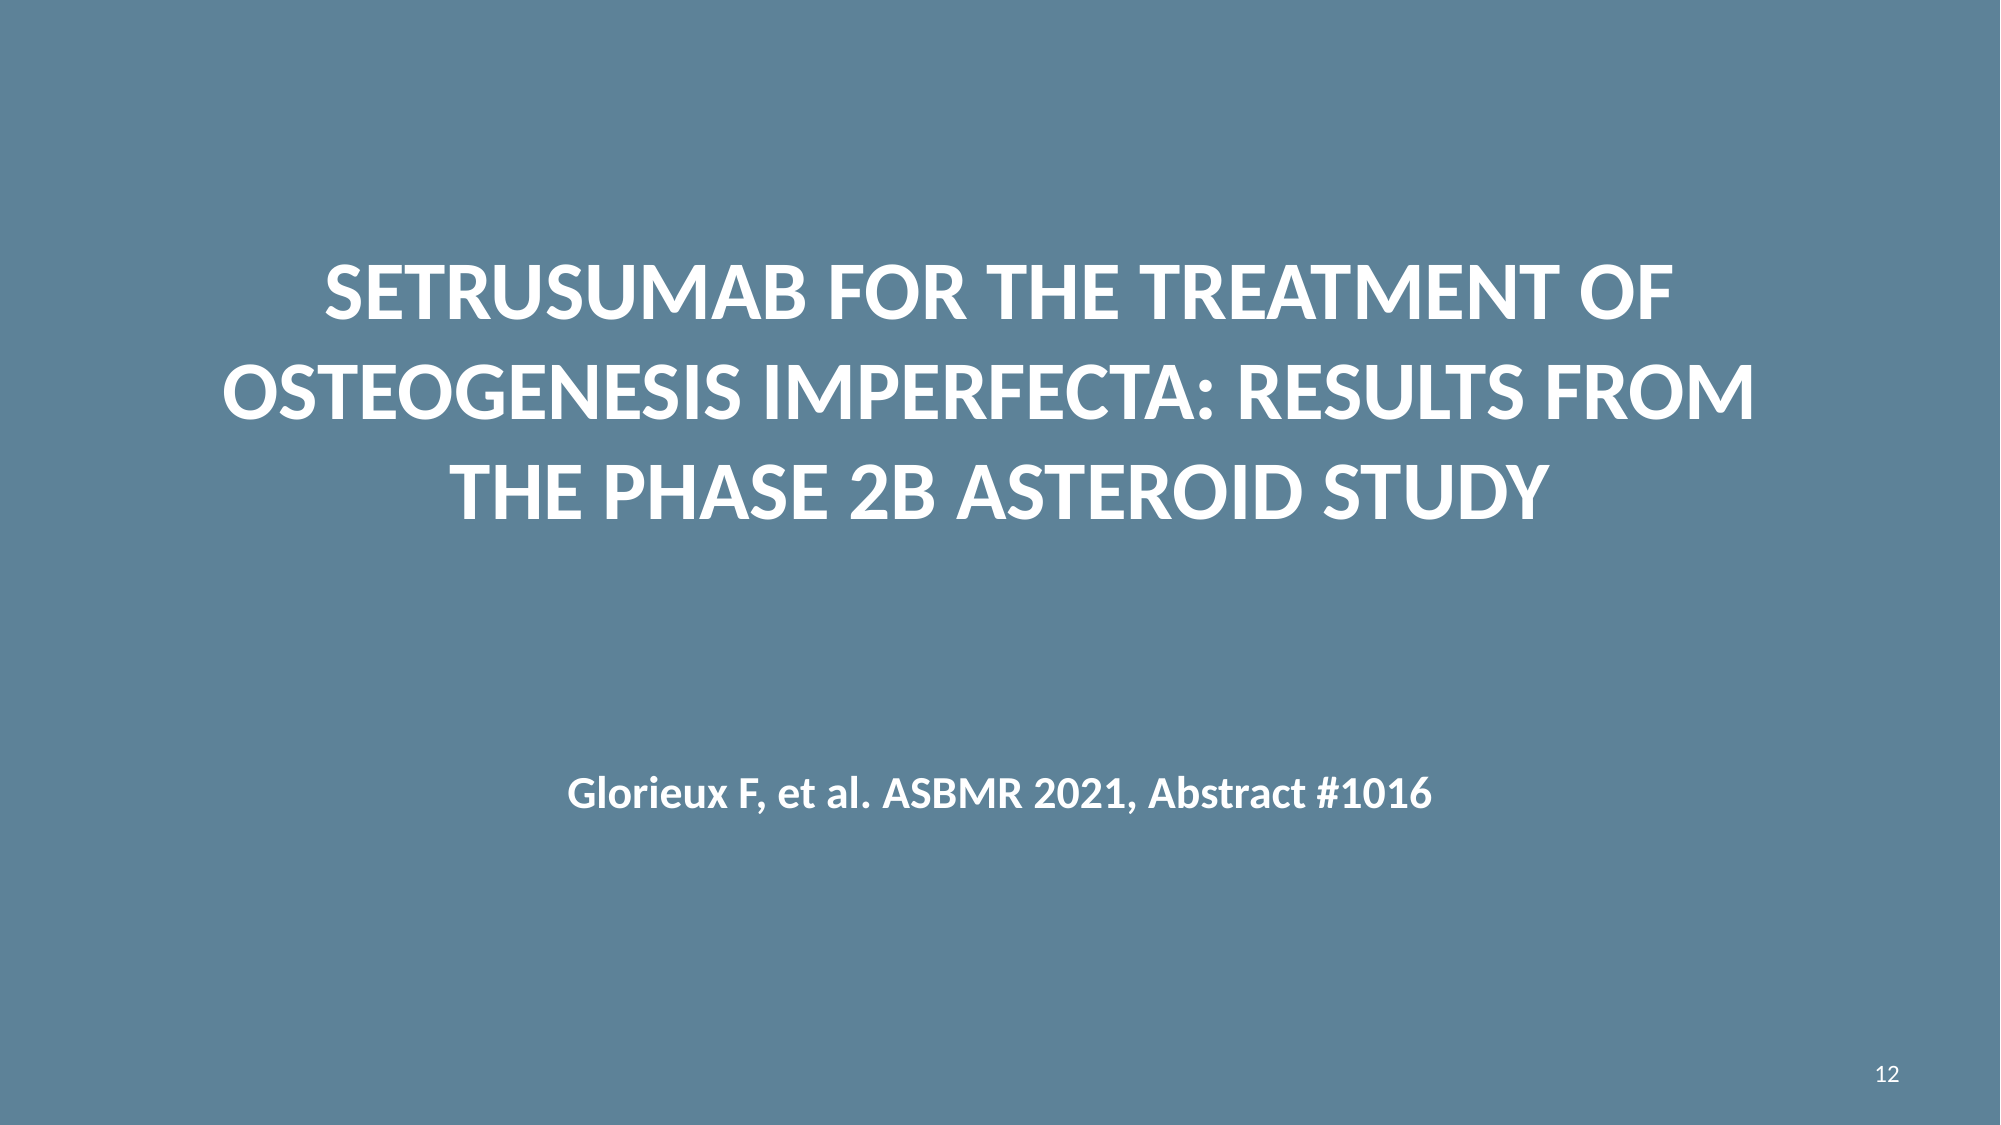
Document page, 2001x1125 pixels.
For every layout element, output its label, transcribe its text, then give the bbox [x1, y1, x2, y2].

subtitle Glorieux F, et al. ASBMR 2021, Abstract #1016 [99, 763, 1900, 1035]
slide_number 12 [1724, 1042, 1900, 1103]
title Setrusumab for the Treatment of Osteogenesis Imperfecta: Results from the Phase 2b ASTEROID Study [99, 45, 1900, 728]
